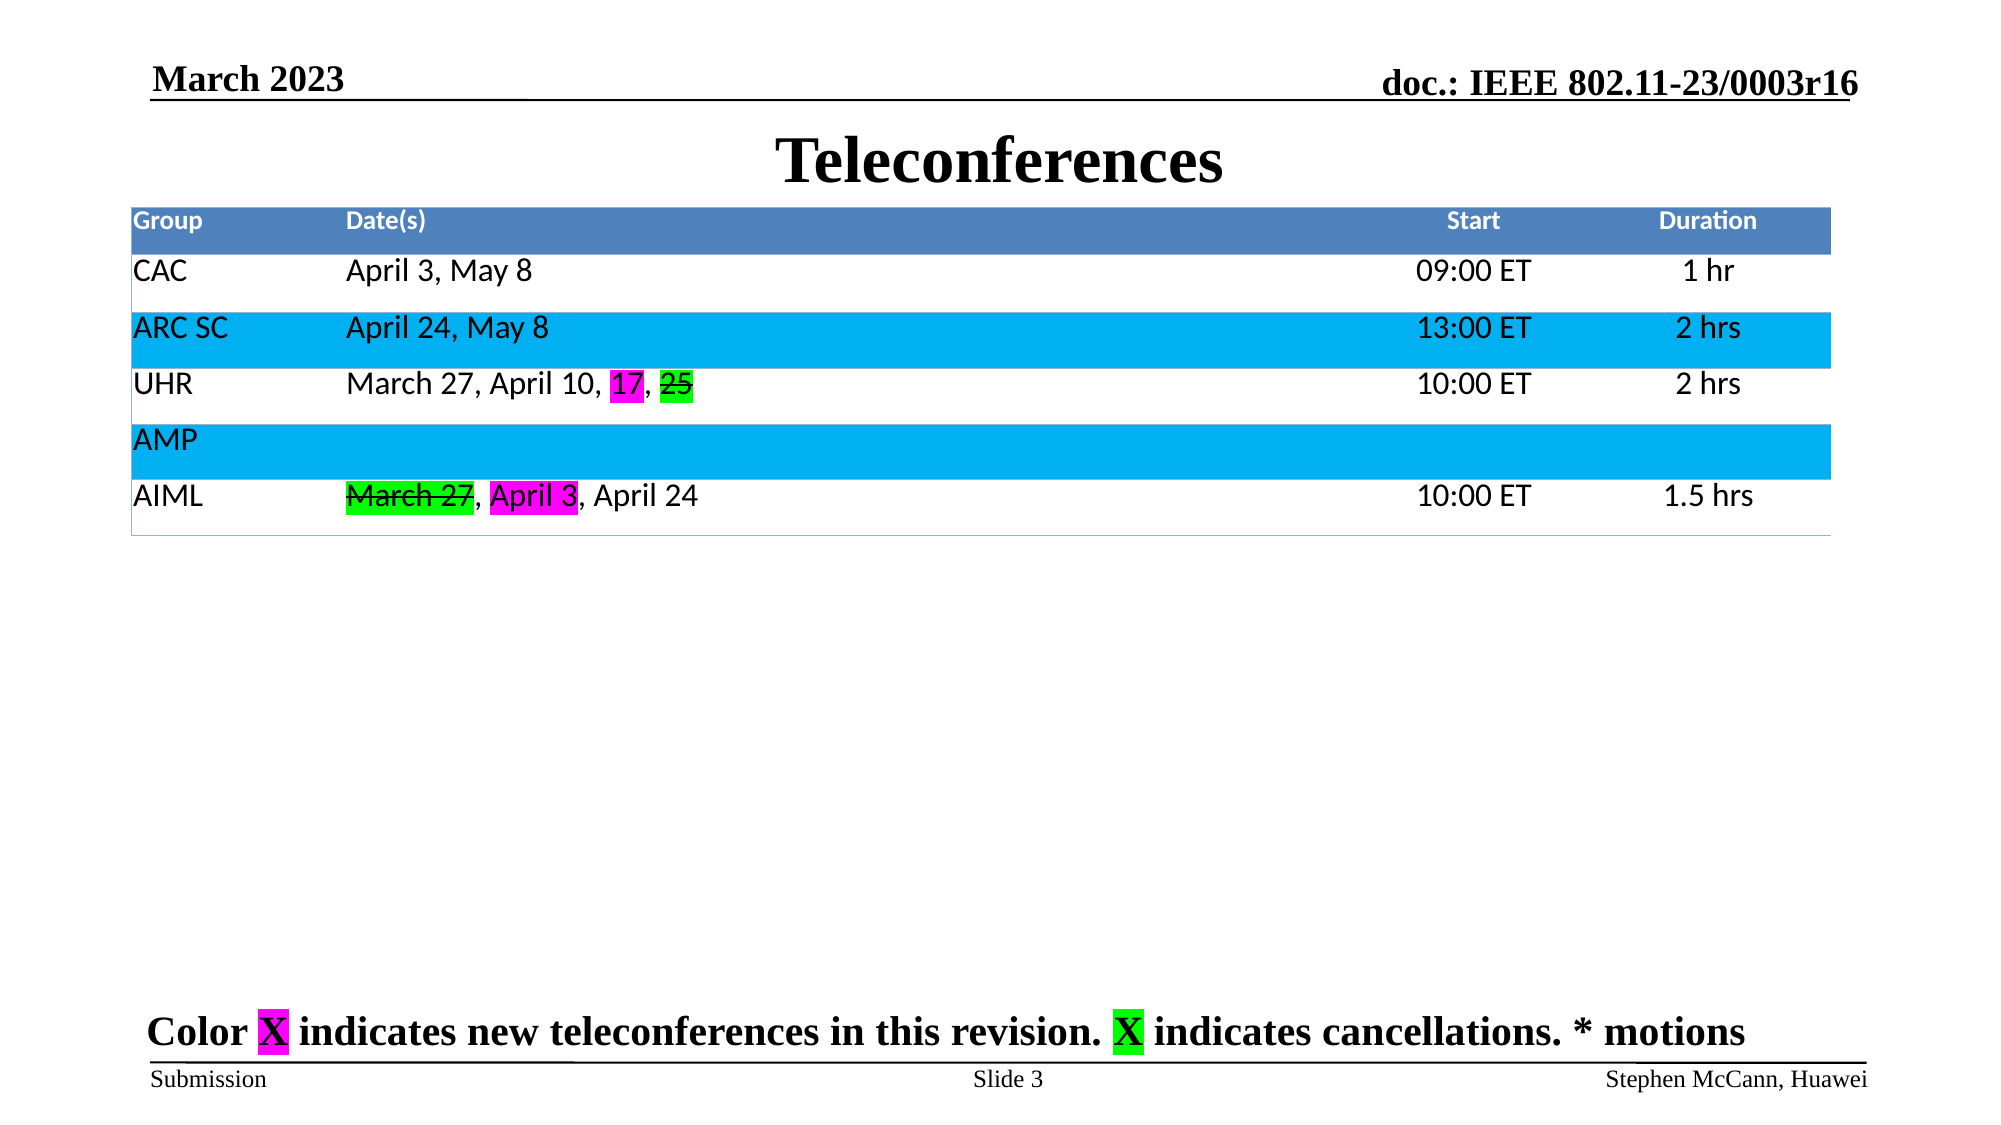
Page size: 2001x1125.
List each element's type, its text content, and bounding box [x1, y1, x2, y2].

footer Stephen McCann, Huawei [1171, 1062, 1869, 1093]
table_cell [1586, 425, 1831, 479]
table_cell AMP [132, 425, 345, 479]
slide_number Slide 3 [950, 1062, 1067, 1123]
table_cell April 3, May 8 [345, 255, 1362, 312]
table_cell ARC SC [132, 313, 345, 368]
table_cell 1.5 hrs [1586, 480, 1831, 535]
table_cell 13:00 ET [1362, 313, 1586, 368]
table_cell March 27, April 10, 17, 25 [345, 369, 1362, 424]
table_cell [345, 425, 1362, 479]
table_cell UHR [132, 369, 345, 424]
table_header Duration [1586, 208, 1831, 254]
table_cell 09:00 ET [1362, 255, 1586, 312]
table_header Date(s) [345, 208, 1362, 254]
text_box Color X indicates new teleconferences in this revision. X indicates cancellations. * motions [131, 996, 1900, 1062]
table_cell [1362, 425, 1586, 479]
table_cell 2 hrs [1586, 313, 1831, 368]
table_header Group [132, 208, 345, 254]
table_cell April 24, May 8 [345, 313, 1362, 368]
table_cell AIML [132, 480, 345, 535]
table_cell 10:00 ET [1362, 369, 1586, 424]
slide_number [152, 54, 563, 100]
table_cell 2 hrs [1586, 369, 1831, 424]
title Teleconferences [149, 112, 1850, 201]
table_header Start [1362, 208, 1586, 254]
table_cell March 27, April 3, April 24 [345, 480, 1362, 535]
table_cell CAC [132, 255, 345, 312]
table_cell 1 hr [1586, 255, 1831, 312]
table_cell 10:00 ET [1362, 480, 1586, 535]
